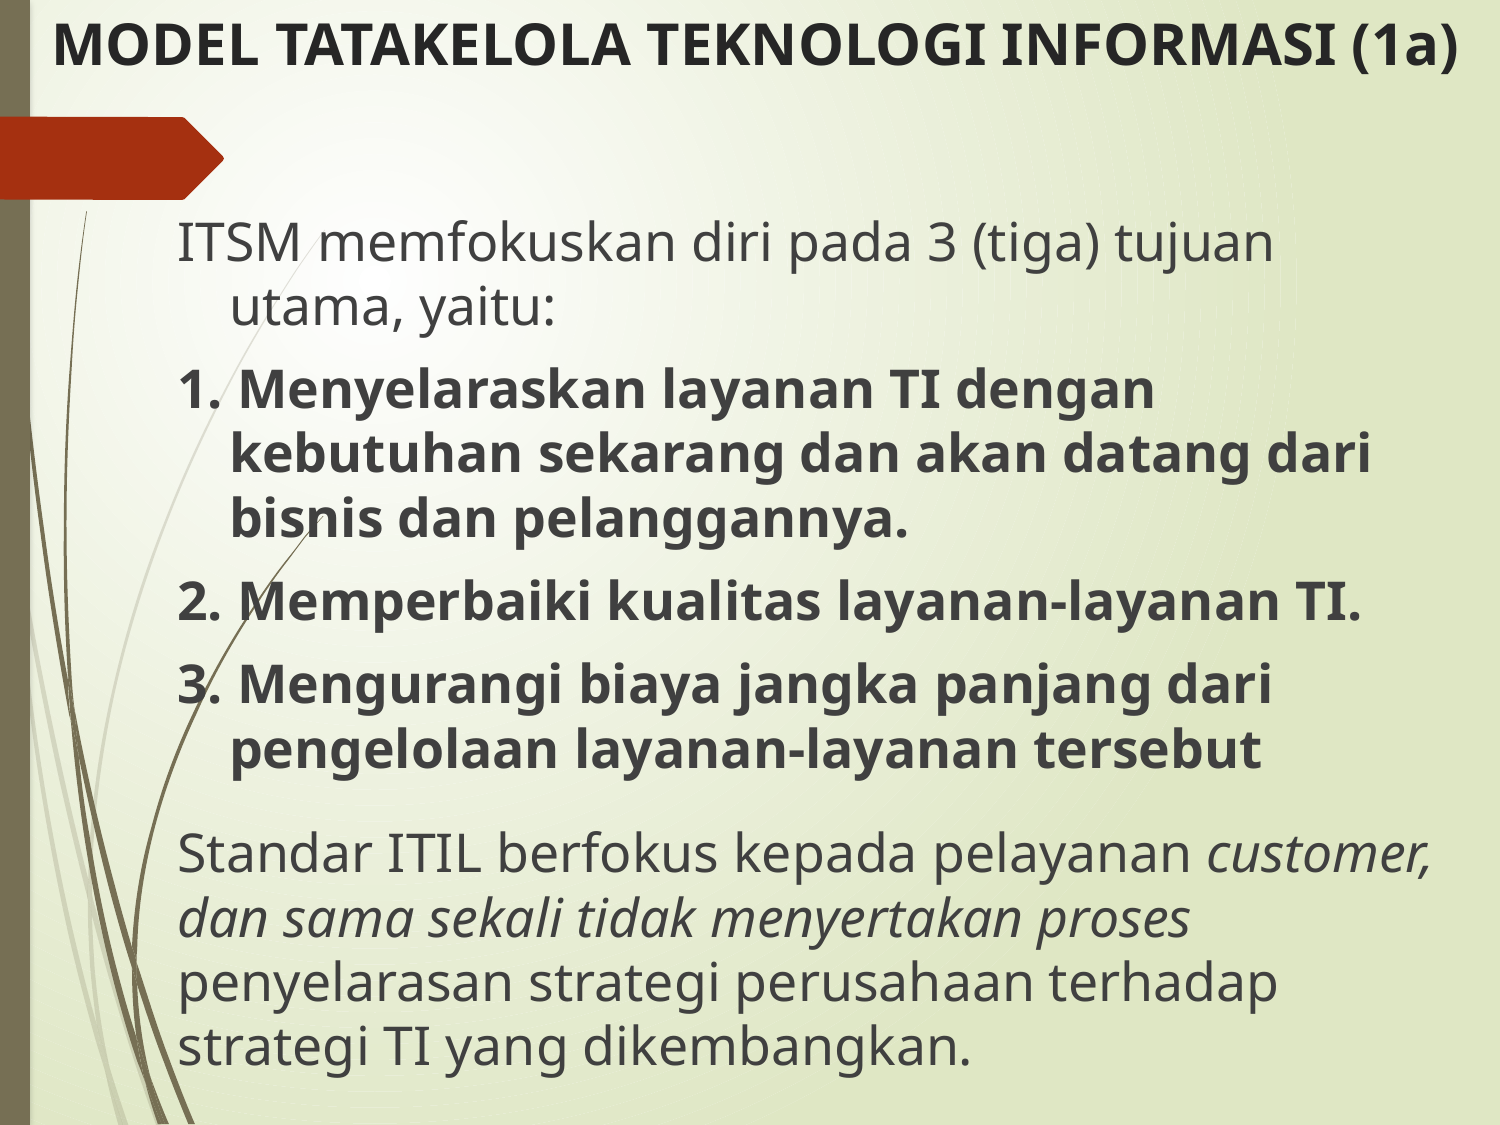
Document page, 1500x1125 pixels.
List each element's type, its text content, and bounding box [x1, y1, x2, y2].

list ITSM memfokuskan diri pada 3 (tiga) tujuan utama, yaitu: 1. Menyelaraskan layanan TI dengan kebutuhan sekarang dan akan datang dari bisnis dan pelanggannya. 2. Memperbaiki kualitas layanan-layanan TI. 3. Mengurangi biaya jangka panjang dari pengelolaan layanan-layanan tersebut Standar ITIL berfokus kepada pelayanan customer, dan sama sekali tidak menyertakan proses penyelarasan strategi perusahaan terhadap strategi TI yang dikembangkan. [162, 200, 1475, 1088]
title MODEL TATAKELOLA TEKNOLOGI INFORMASI (1a) [0, 0, 1475, 150]
